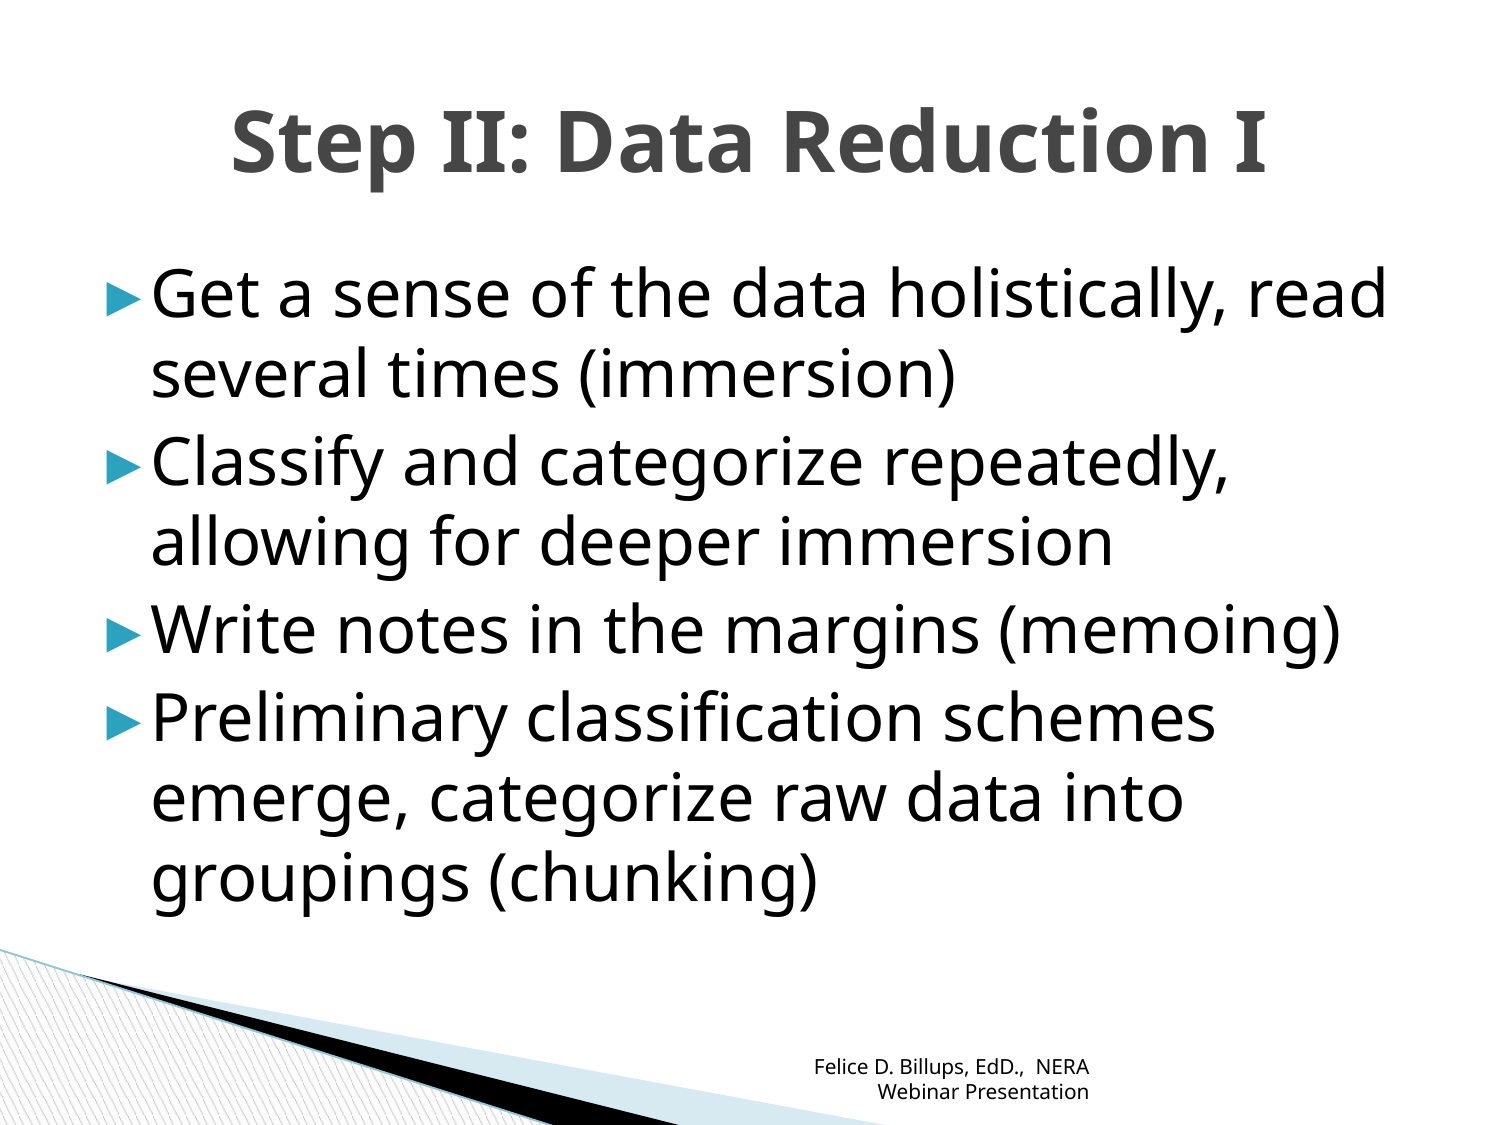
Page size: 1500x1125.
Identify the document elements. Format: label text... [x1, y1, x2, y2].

title Step II: Data Reduction I [75, 45, 1425, 233]
list Get a sense of the data holistically, read several times (immersion) Classify and categorize repeatedly, allowing for deeper immersion Write notes in the margins (memoing) Preliminary classification schemes emerge, categorize raw data into groupings (chunking) [75, 243, 1425, 986]
footer Felice D. Billups, EdD., NERA Webinar Presentation [718, 1051, 1105, 1112]
